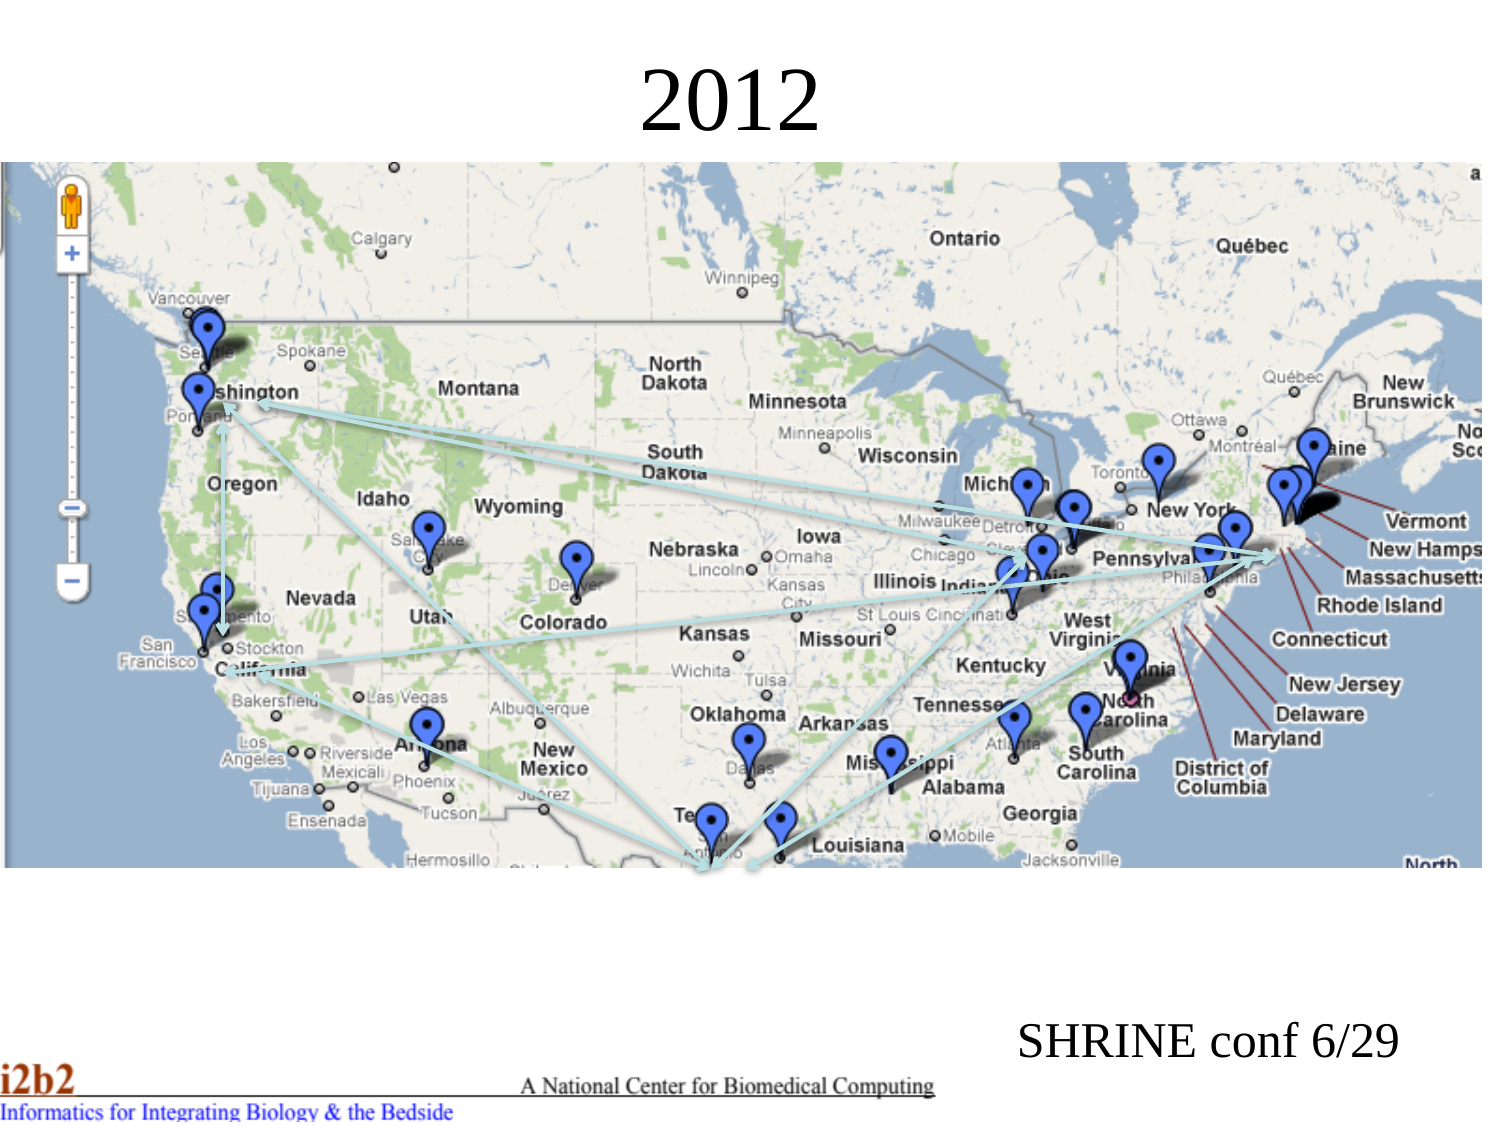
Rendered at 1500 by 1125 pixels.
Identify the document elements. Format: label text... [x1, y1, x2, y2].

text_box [222, 401, 1277, 870]
title 2012 [0, 0, 1463, 160]
text_box SHRINE conf 6/29 [1002, 999, 1416, 1075]
picture [0, 162, 1482, 868]
